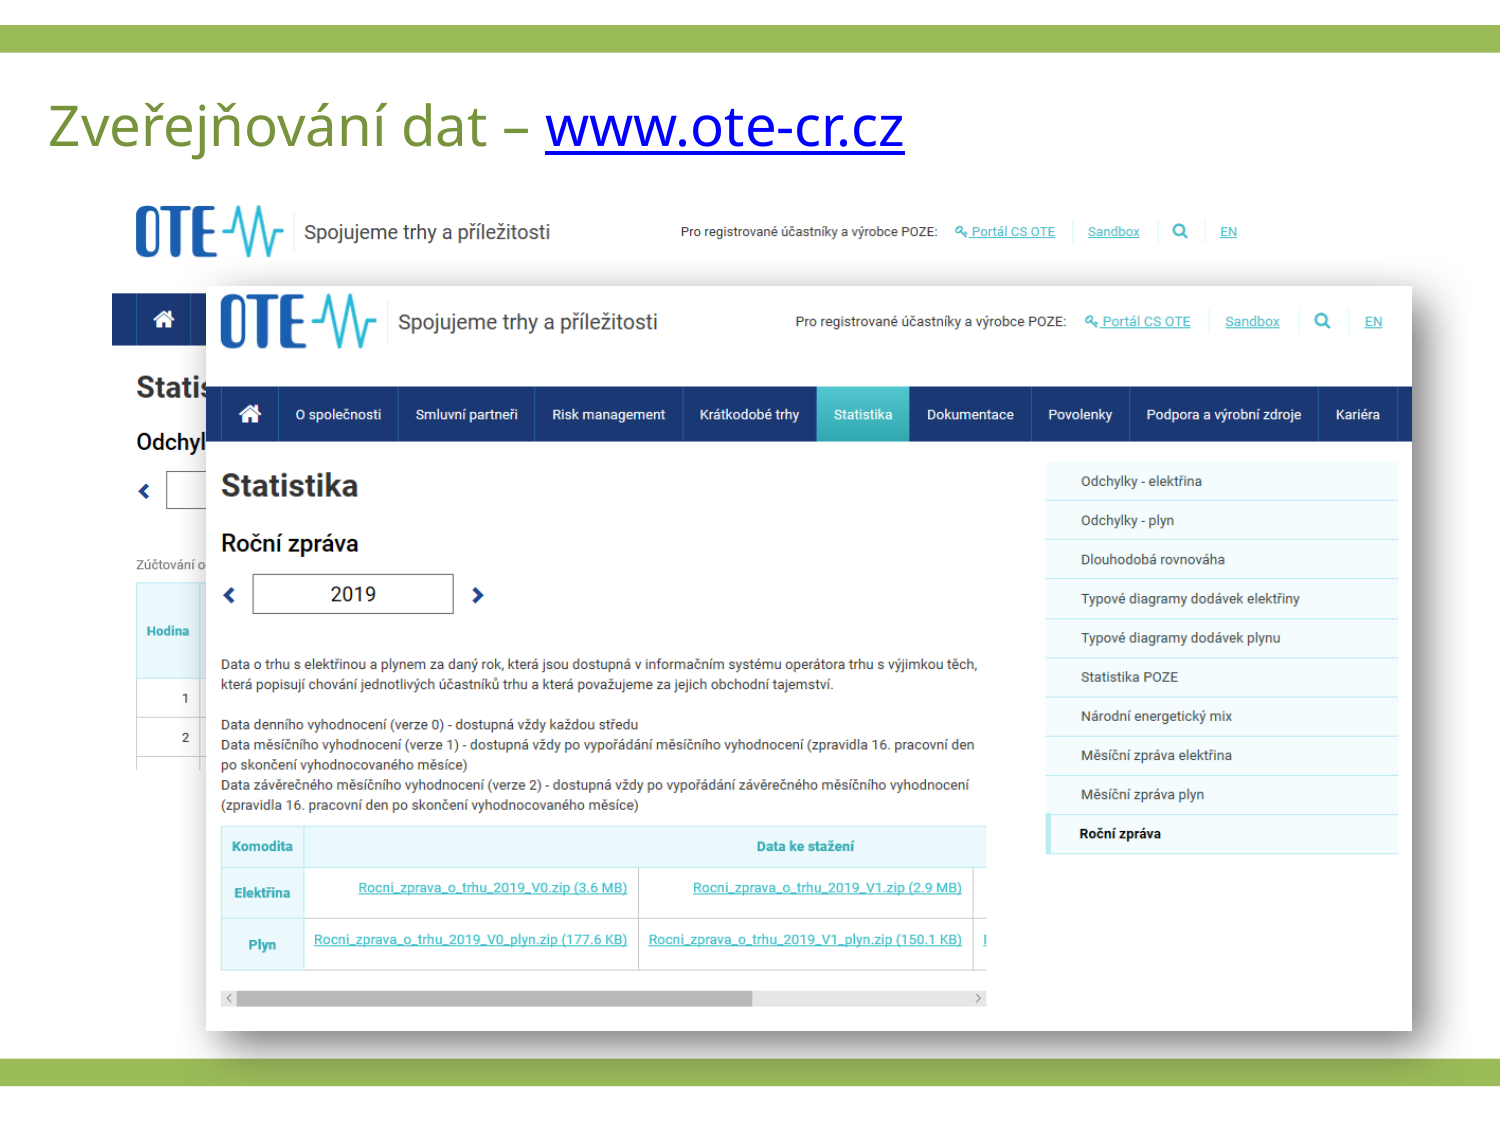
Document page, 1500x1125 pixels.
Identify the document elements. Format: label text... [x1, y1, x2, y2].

picture [111, 195, 1412, 1031]
title Zveřejňování dat – www.ote-cr.cz [49, 34, 1250, 223]
